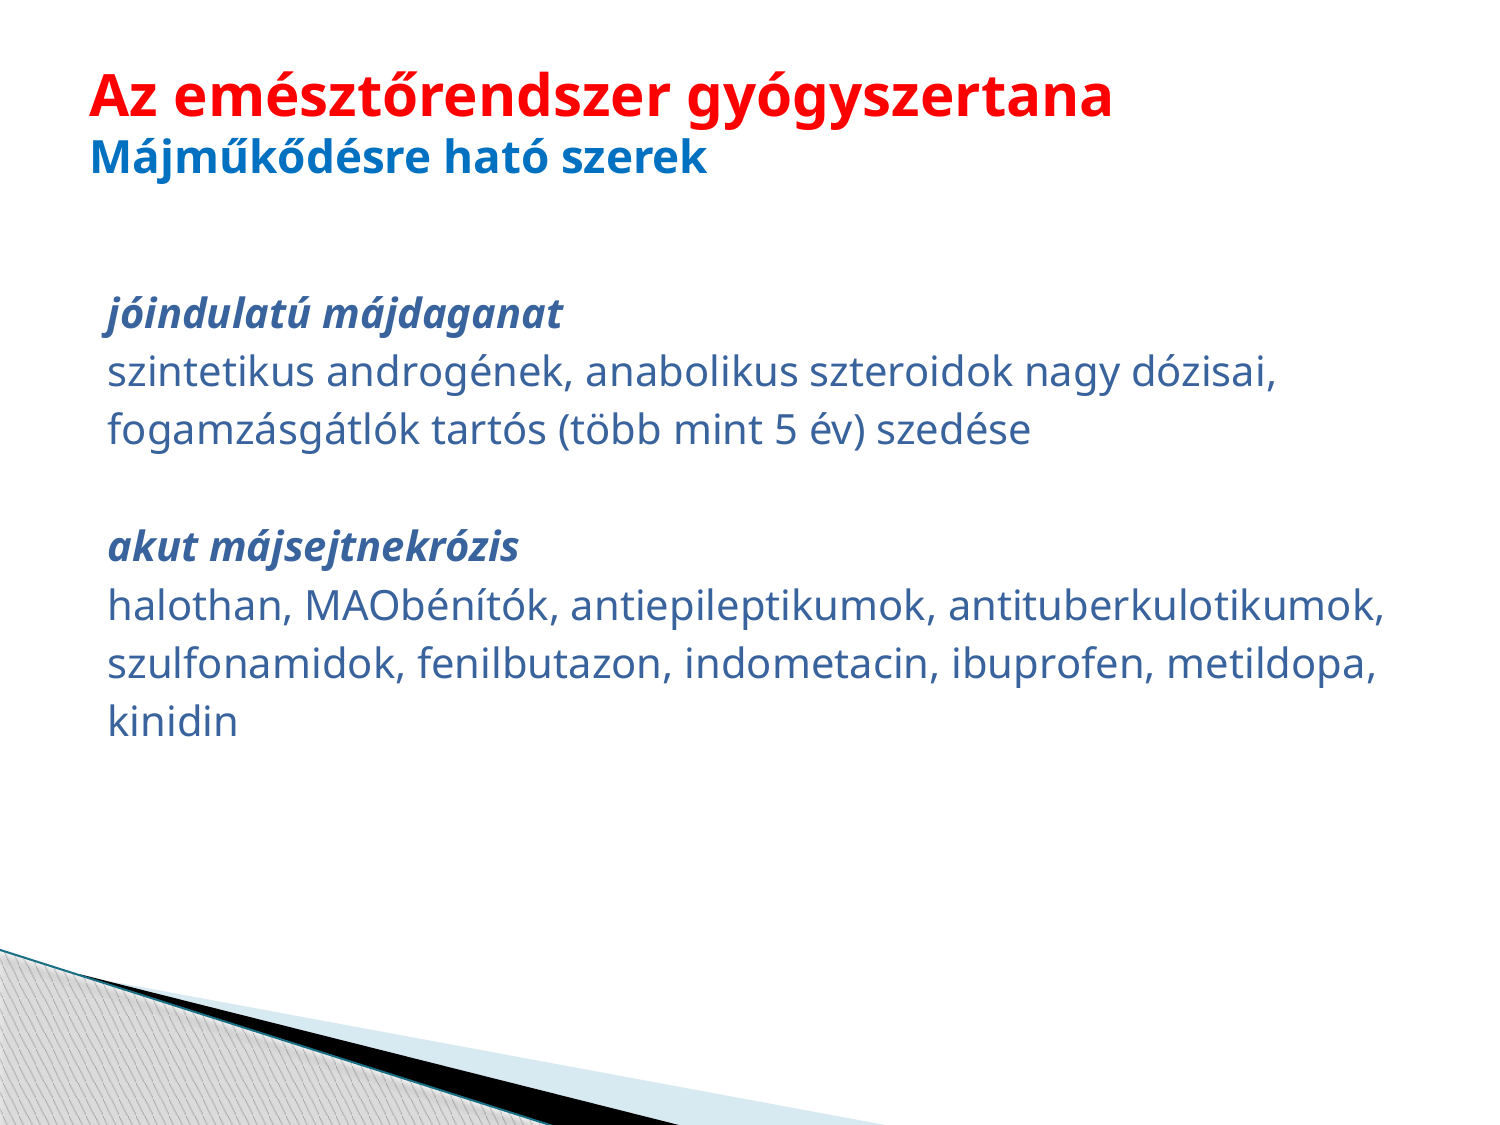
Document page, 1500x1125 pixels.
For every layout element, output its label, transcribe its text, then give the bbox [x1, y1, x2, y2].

title Az emésztőrendszer gyógyszertana Májműkődésre ható szerek [75, 45, 1425, 197]
list jóindulatú májdaganat szintetikus androgének, anabolikus szteroidok nagy dózisai, fogamzásgátlók tartós (több mint 5 év) szedése akut májsejtnekrózis halothan, MAObénítók, antiepileptikumok, antituberkulotikumok, szulfonamidok, fenilbutazon, indometacin, ibuprofen, metildopa, kinidin [75, 278, 1425, 986]
